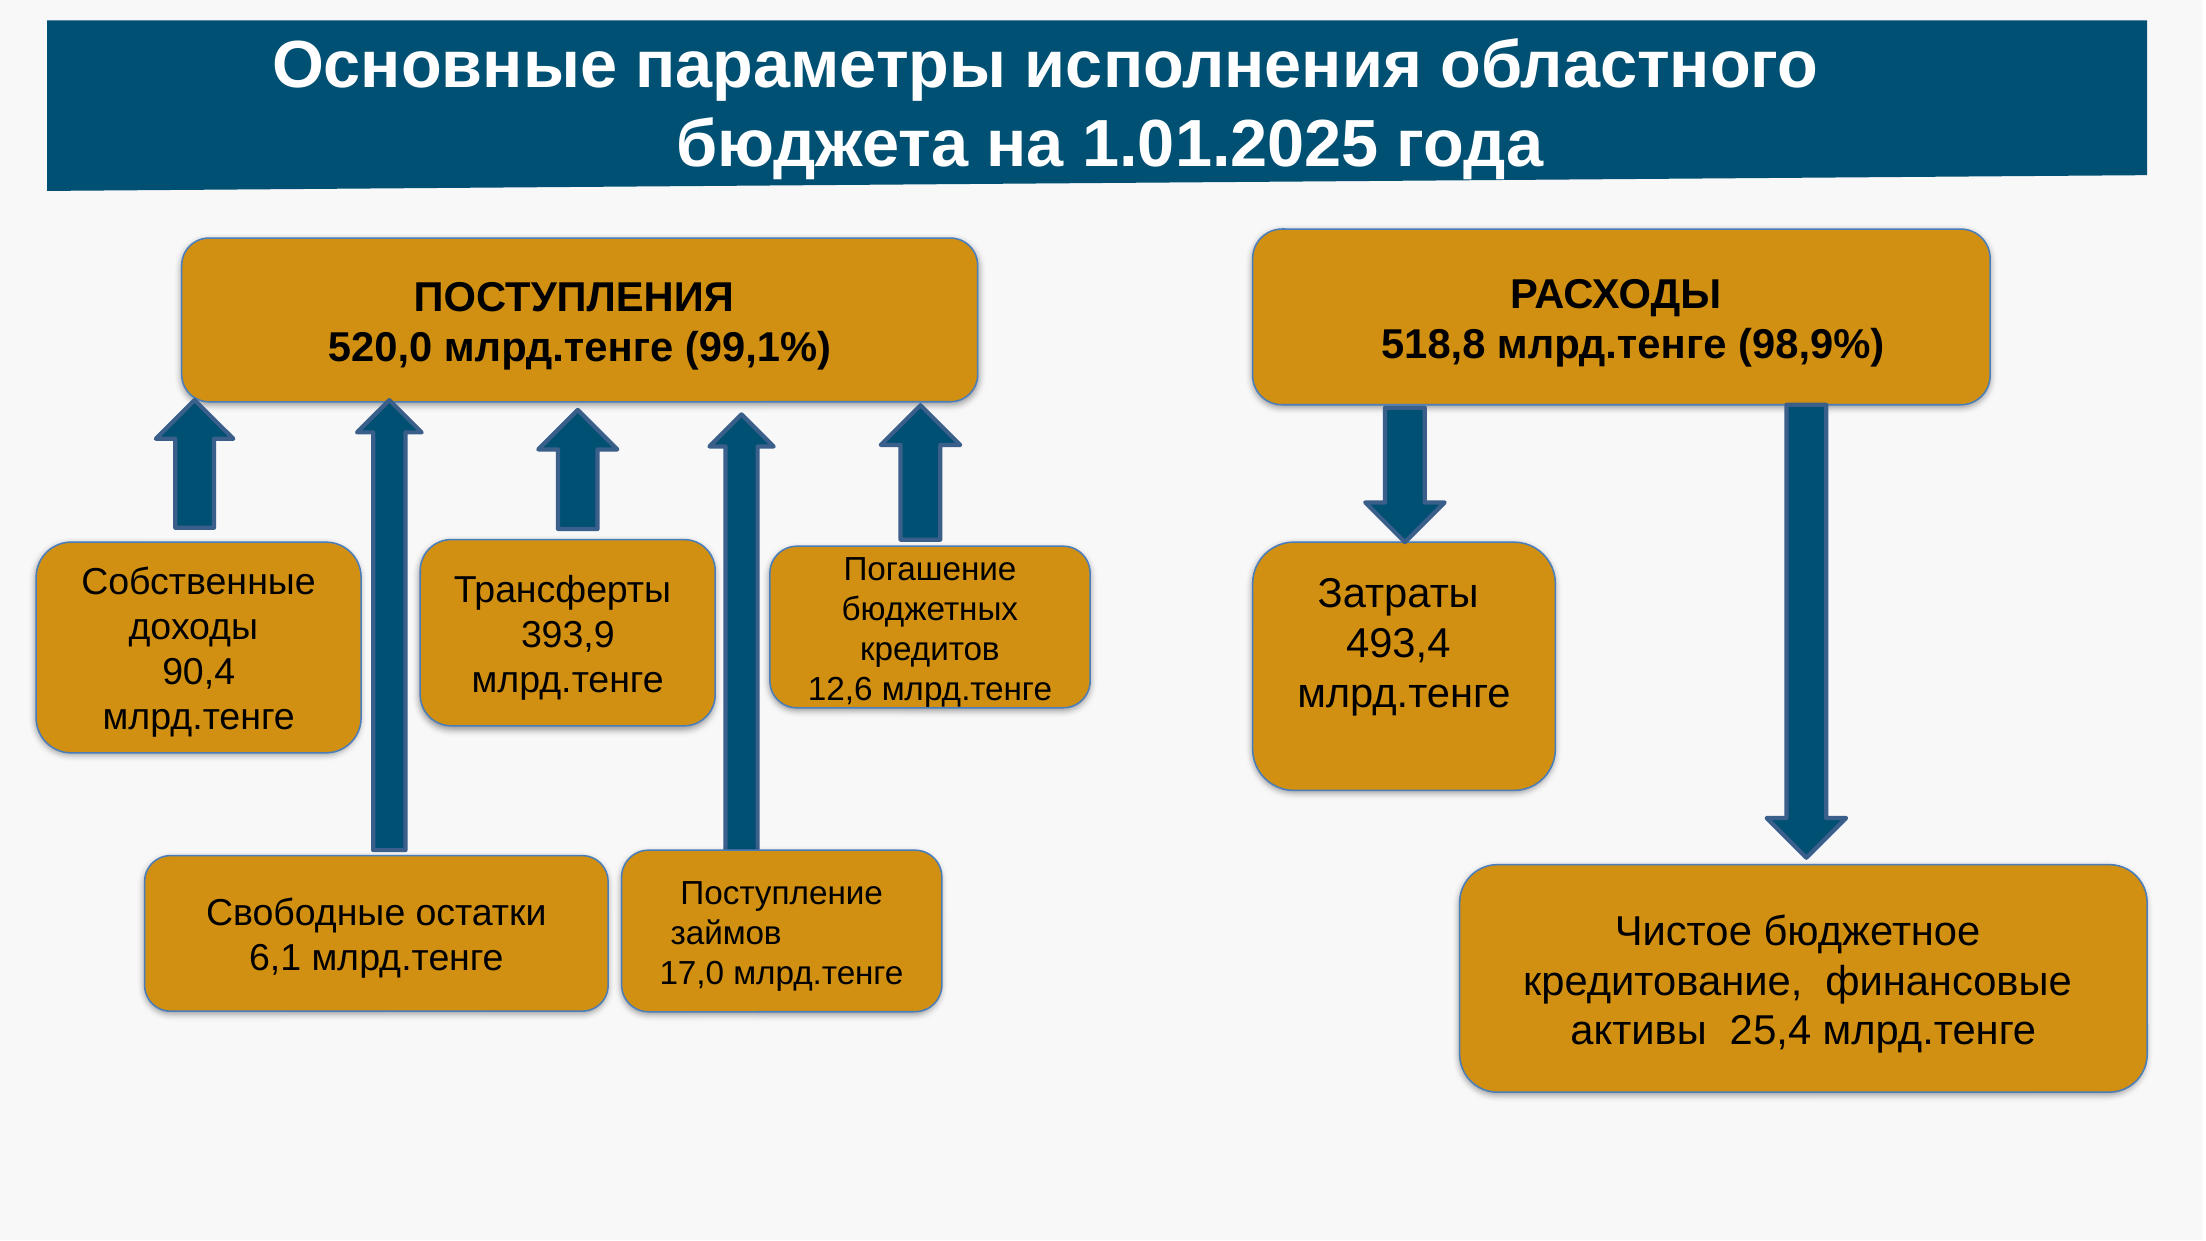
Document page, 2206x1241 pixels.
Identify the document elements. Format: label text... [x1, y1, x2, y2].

text_box Погашение бюджетных кредитов 12,6 млрд.тенге [769, 545, 1091, 709]
text_box Поступление займов 17,0 млрд.тенге [620, 849, 943, 1013]
text_box [707, 412, 776, 848]
text_box Свободные остатки 6,1 млрд.тенге [143, 854, 609, 1012]
text_box Трансферты 393,9 млрд.тенге [419, 538, 716, 727]
text_box [1764, 402, 1849, 860]
text_box Затраты 493,4 млрд.тенге [1251, 541, 1557, 792]
text_box Основные параметры исполнения областного бюджета на 1.01.2025 года [47, 20, 2148, 191]
text_box Собственные доходы 90,4 млрд.тенге [35, 541, 362, 754]
text_box [878, 403, 963, 542]
text_box [153, 398, 236, 530]
text_box Чистое бюджетное кредитование, финансовые активы 25,4 млрд.тенге [1458, 863, 2149, 1093]
text_box ПОСТУПЛЕНИЯ 520,0 млрд.тенге (99,1%) [180, 237, 979, 403]
text_box [1363, 405, 1447, 545]
text_box РАСХОДЫ 518,8 млрд.тенге (98,9%) [1251, 228, 1991, 406]
text_box [536, 407, 620, 532]
text_box [355, 398, 424, 853]
